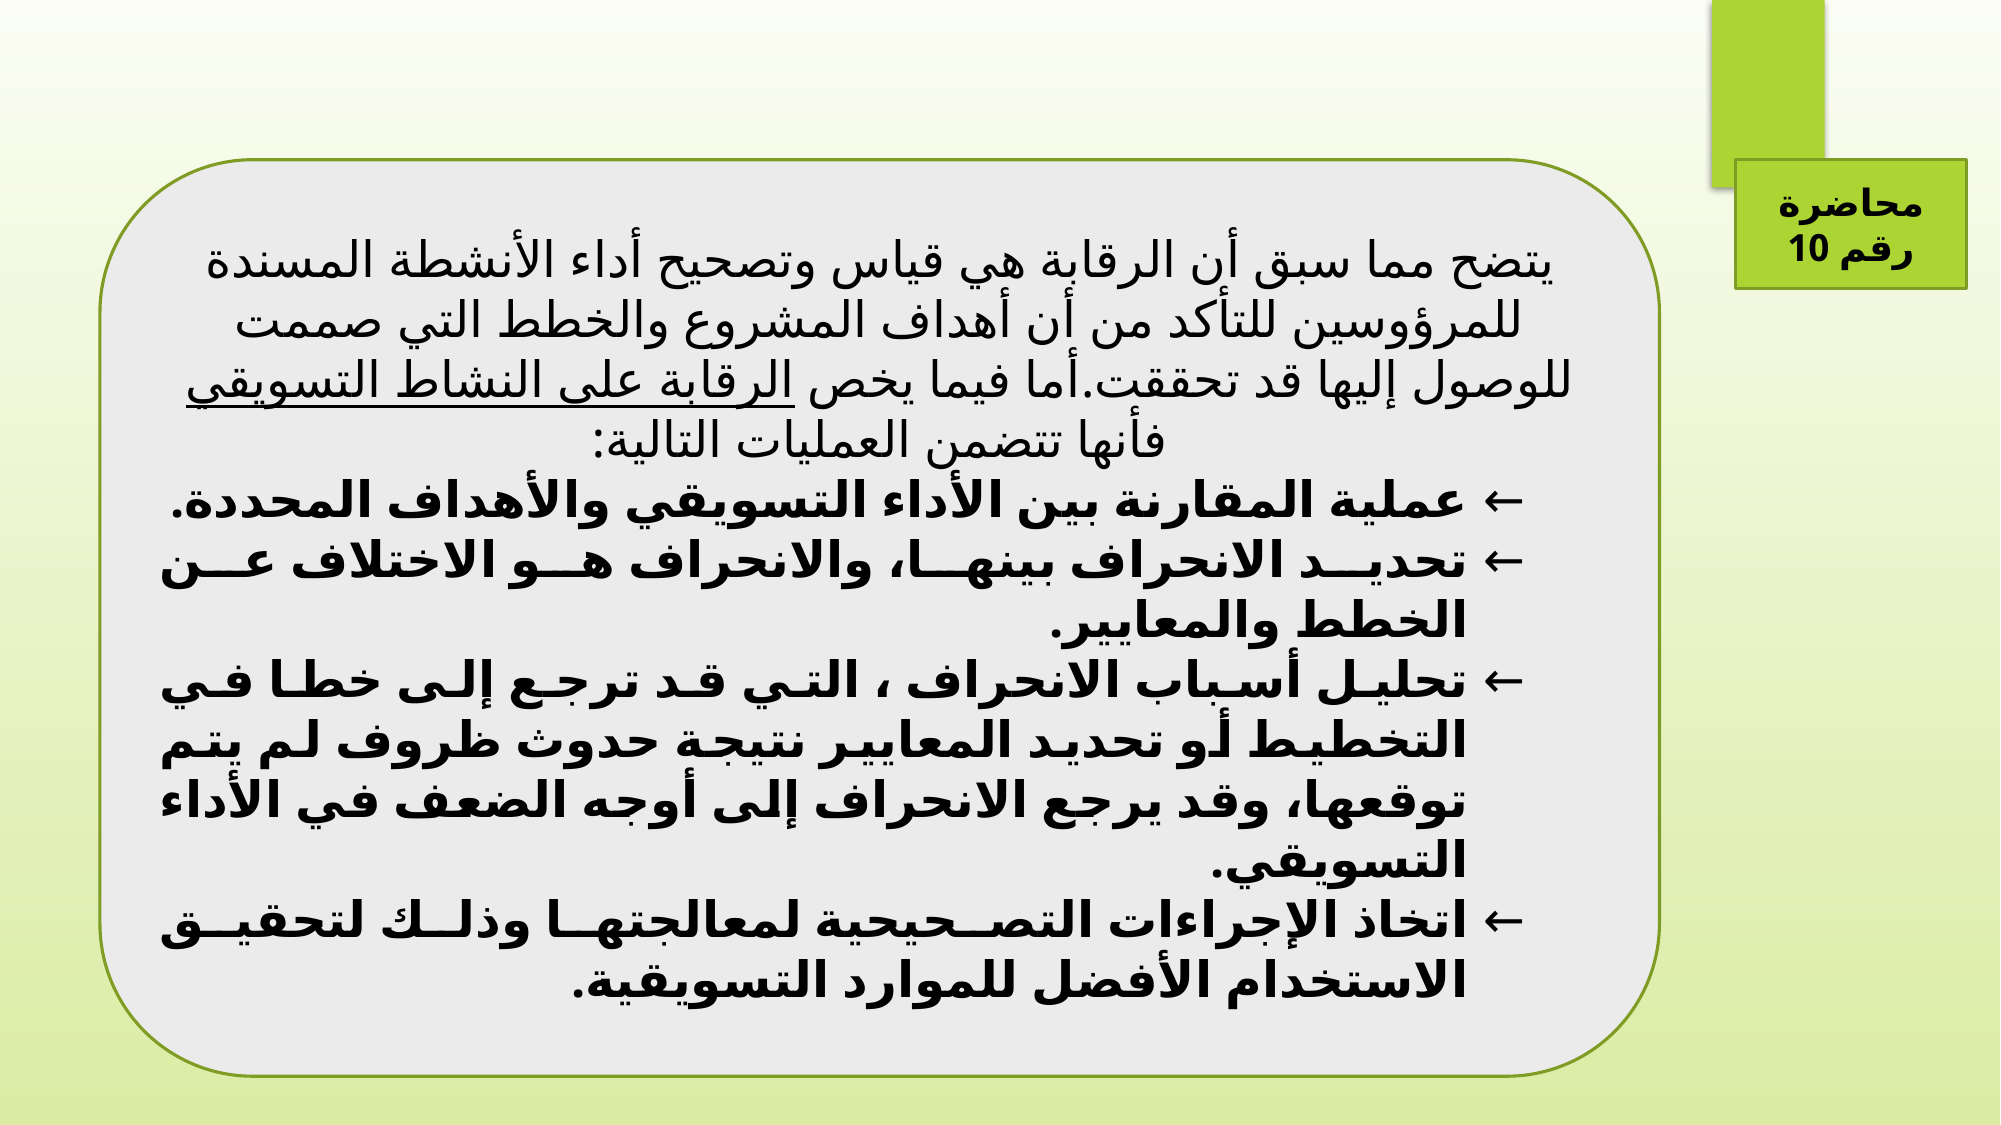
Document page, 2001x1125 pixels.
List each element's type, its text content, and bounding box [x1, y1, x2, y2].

text_box يتضح مما سبق أن الرقابة هي قياس وتصحيح أداء الأنشطة المسندة للمرؤوسين للتأكد من أن أهداف المشروع والخطط التي صممت للوصول إليها قد تحققت.أما فيما يخص الرقابة على النشاط التسويقي فأنها تتضمن العمليات التالية: عملية المقارنة بين الأداء التسويقي والأهداف المحددة. تحديد الانحراف بينها، والانحراف هو الاختلاف عن الخطط والمعايير. تحليل أسباب الانحراف ، التي قد ترجع إلى خطا في التخطيط أو تحديد المعايير نتيجة حدوث ظروف لم يتم توقعها، وقد يرجع الانحراف إلى أوجه الضعف في الأداء التسويقي. اتخاذ الإجراءات التصحيحية لمعالجتها وذلك لتحقيق الاستخدام الأفضل للموارد التسويقية. [98, 158, 1662, 1078]
text_box محاضرة رقم 10 [1734, 158, 1968, 290]
